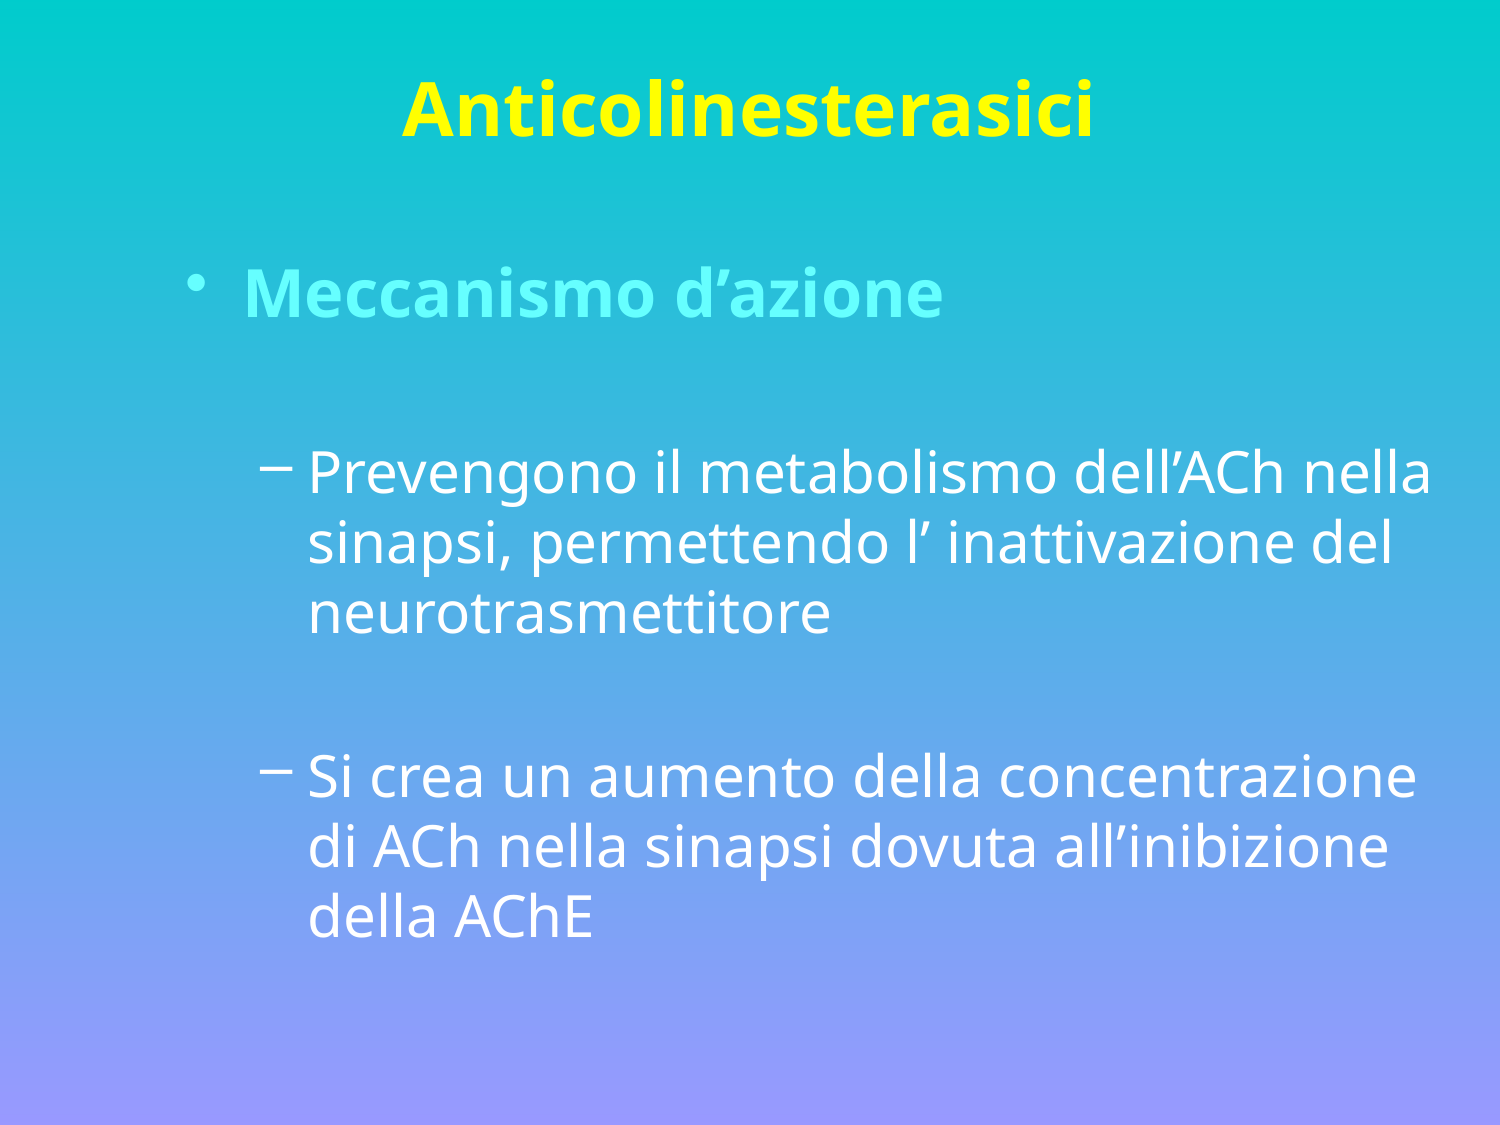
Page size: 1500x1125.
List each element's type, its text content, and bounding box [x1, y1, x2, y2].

text_box Meccanismo d’azione Prevengono il metabolismo dell’ACh nella sinapsi, permettendo l’ inattivazione del neurotrasmettitore Si crea un aumento della concentrazione di ACh nella sinapsi dovuta all’inibizione della AChE [171, 243, 1477, 919]
text_box Anticolinesterasici [112, 50, 1388, 163]
